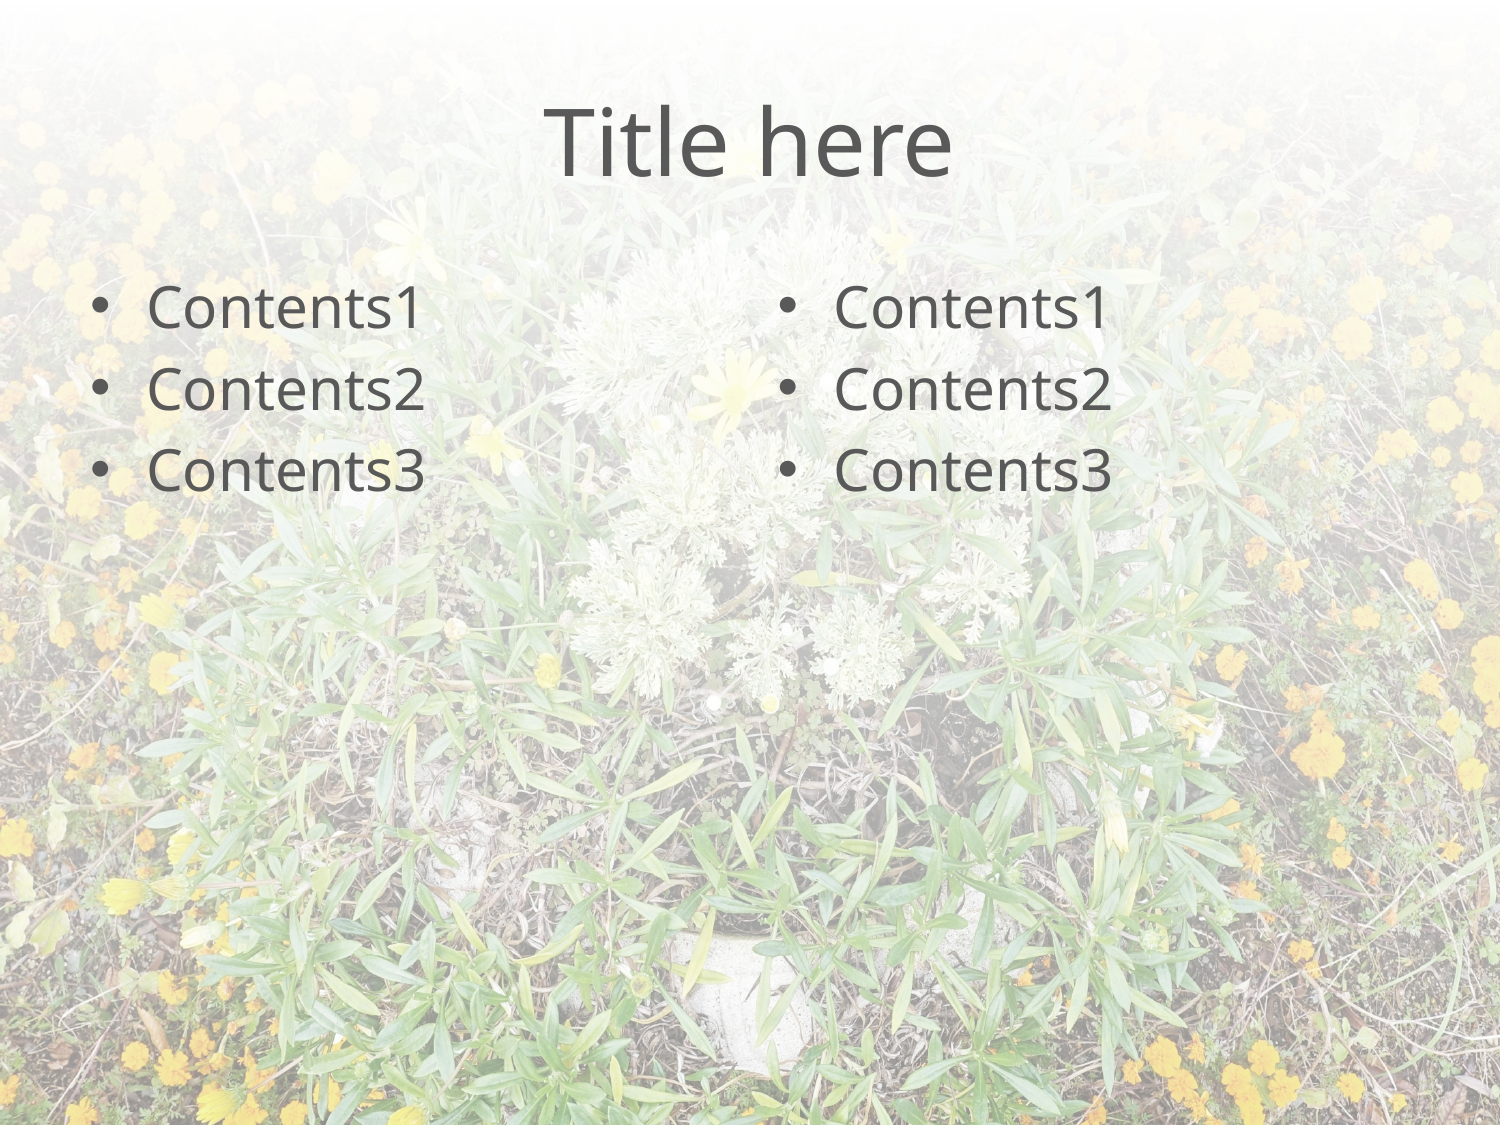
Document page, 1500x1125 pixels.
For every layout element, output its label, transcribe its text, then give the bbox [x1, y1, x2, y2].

text_box [0, 0, 1500, 1125]
title Title here [75, 45, 1425, 233]
list Contents1 Contents2 Contents3 [75, 262, 738, 1005]
list Contents1 Contents2 Contents3 [762, 262, 1425, 1005]
